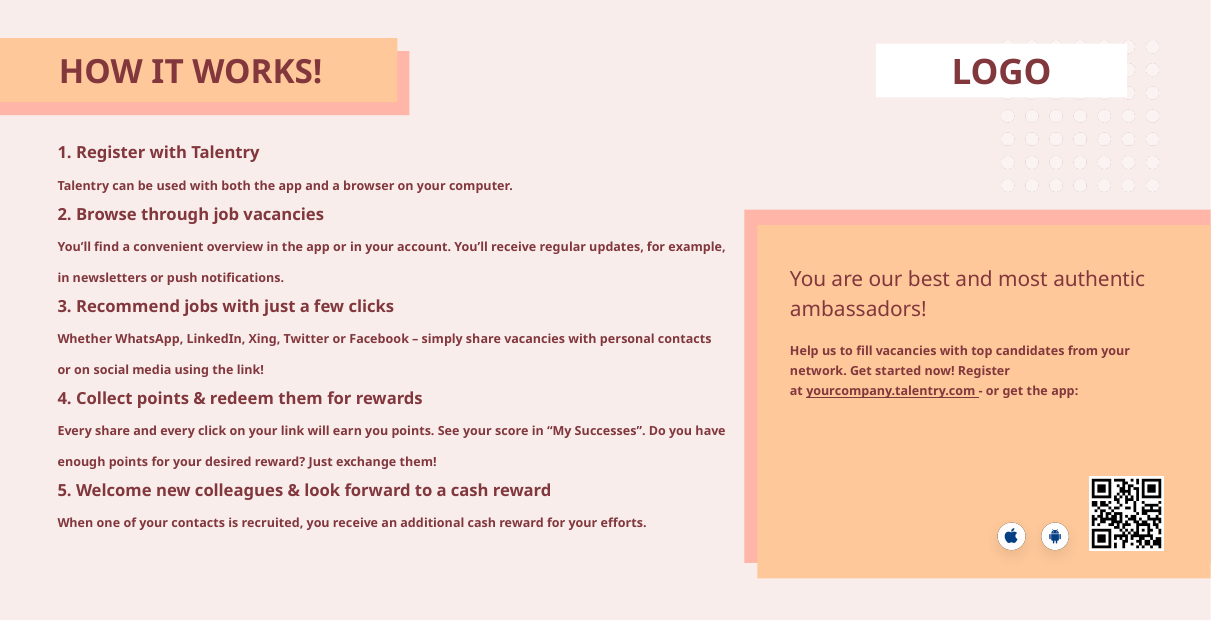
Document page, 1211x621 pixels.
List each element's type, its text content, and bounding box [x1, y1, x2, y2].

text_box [980, 476, 1164, 573]
text_box [0, 50, 411, 116]
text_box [744, 209, 1211, 579]
picture [1001, 40, 1159, 192]
text_box LOGO [875, 43, 1001, 98]
text_box [0, 0, 1211, 621]
text_box 1. Register with Talentry Talentry can be used with both the app and a browser on your computer. 2. Browse through job vacancies You’ll find a convenient overview in the app or in your account. You’ll receive regular updates, for example, in newsletters or push notifications. 3. Recommend jobs with just a few clicks Whether WhatsApp, LinkedIn, Xing, Twitter or Facebook – simply share vacancies with personal contacts or on social media using the link! 4. Collect points & redeem them for rewards Every share and every click on your link will earn you points. See your score in “My Successes”. Do you have enough points for your desired reward? Just exchange them! 5. Welcome new colleagues & look forward to a cash reward When one of your contacts is recruited, you receive an additional cash reward for your efforts. [57, 131, 726, 531]
text_box HOW IT WORKS! [0, 37, 398, 103]
